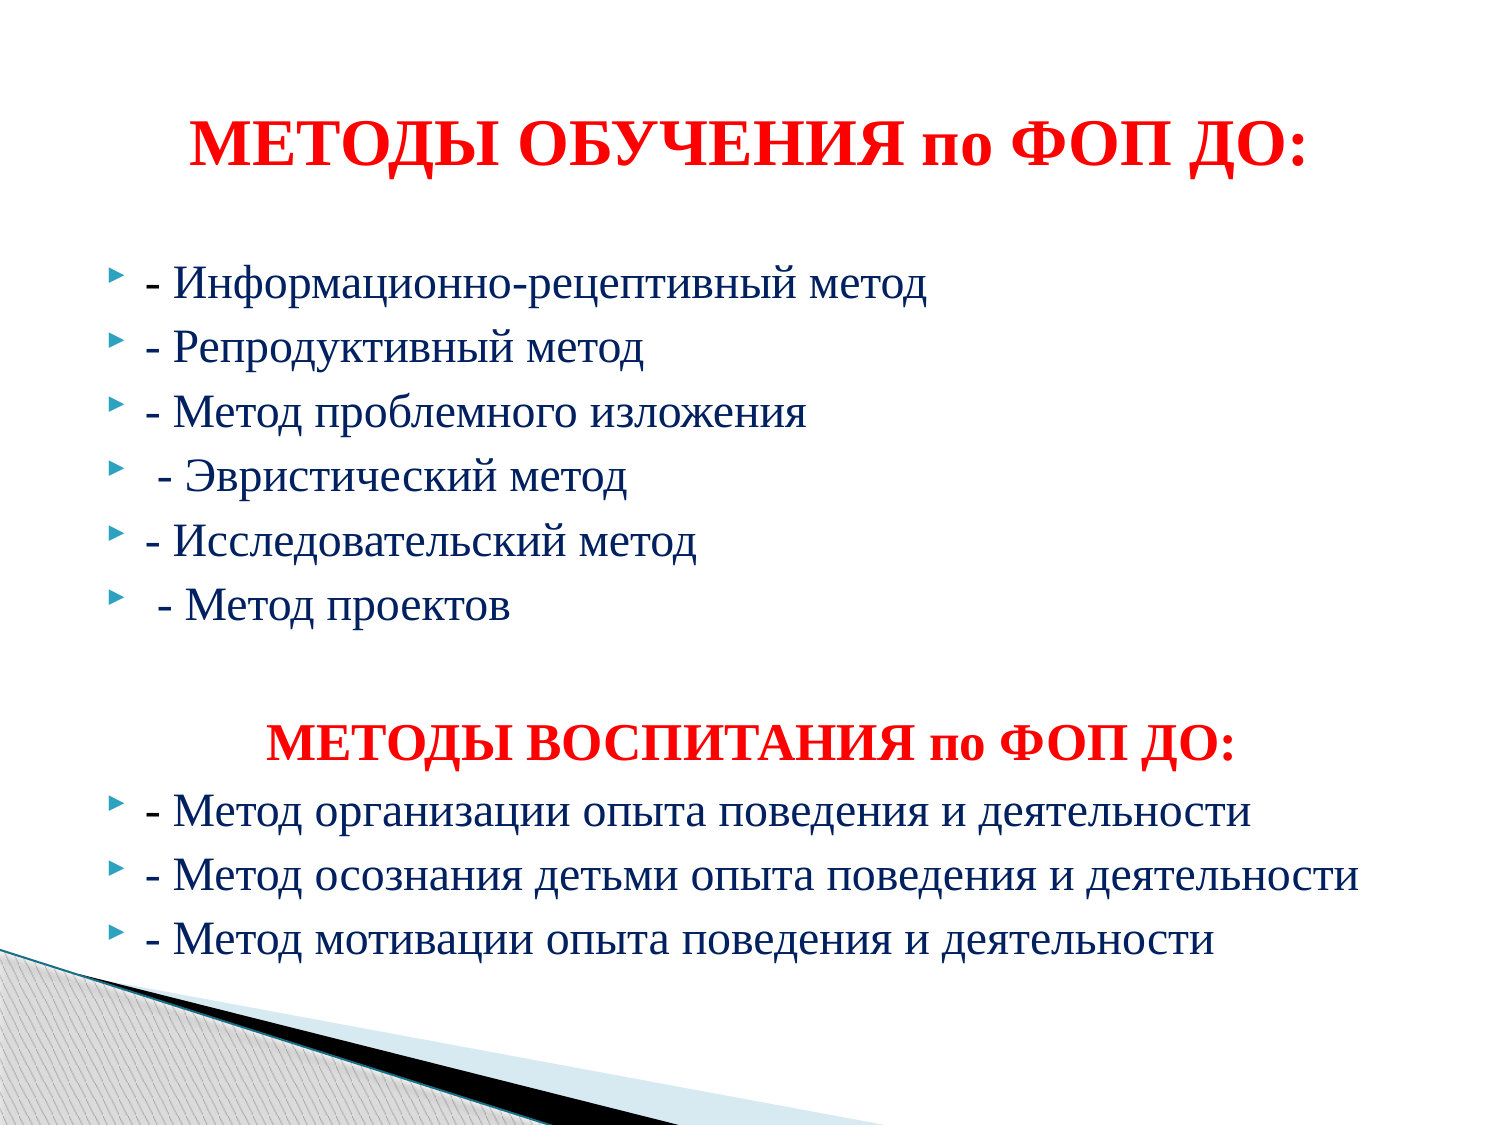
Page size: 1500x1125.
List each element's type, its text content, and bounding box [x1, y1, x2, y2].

title МЕТОДЫ ОБУЧЕНИЯ по ФОП ДО: [75, 45, 1425, 233]
list - Информационно-рецептивный метод - Репродуктивный метод - Метод проблемного изложения - Эвристический метод - Исследовательский метод - Метод проектов МЕТОДЫ ВОСПИТАНИЯ по ФОП ДО: - Метод организации опыта поведения и деятельности - Метод осознания детьми опыта поведения и деятельности - Метод мотивации опыта поведения и деятельности [75, 243, 1425, 986]
